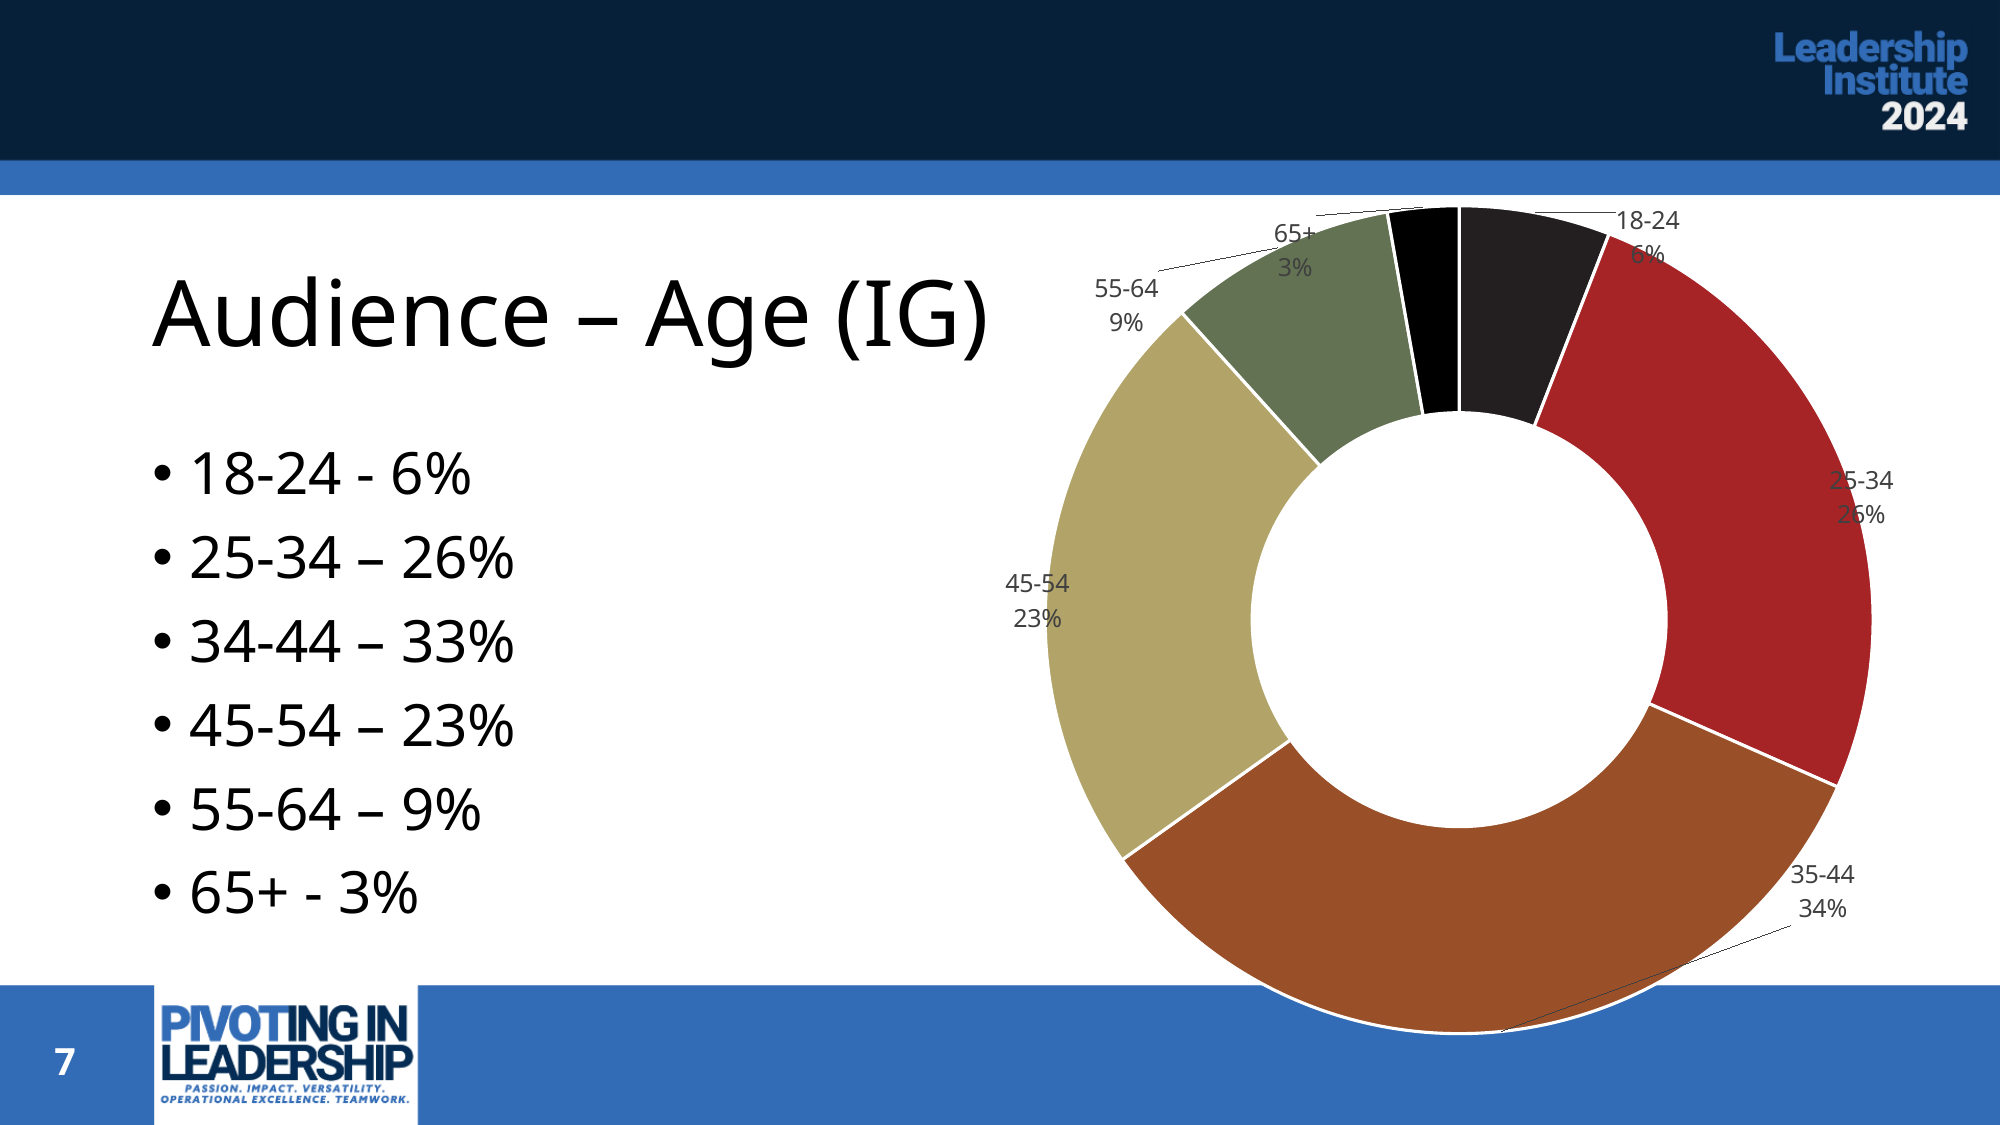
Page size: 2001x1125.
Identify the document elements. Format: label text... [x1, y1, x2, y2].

title Audience – Age (IG) [137, 208, 943, 426]
chart [943, 188, 1975, 1052]
list 18-24 - 6% 25-34 – 26% 34-44 – 33% 45-54 – 23% 55-64 – 9% 65+ - 3% [137, 436, 943, 965]
picture [0, 0, 2000, 1125]
